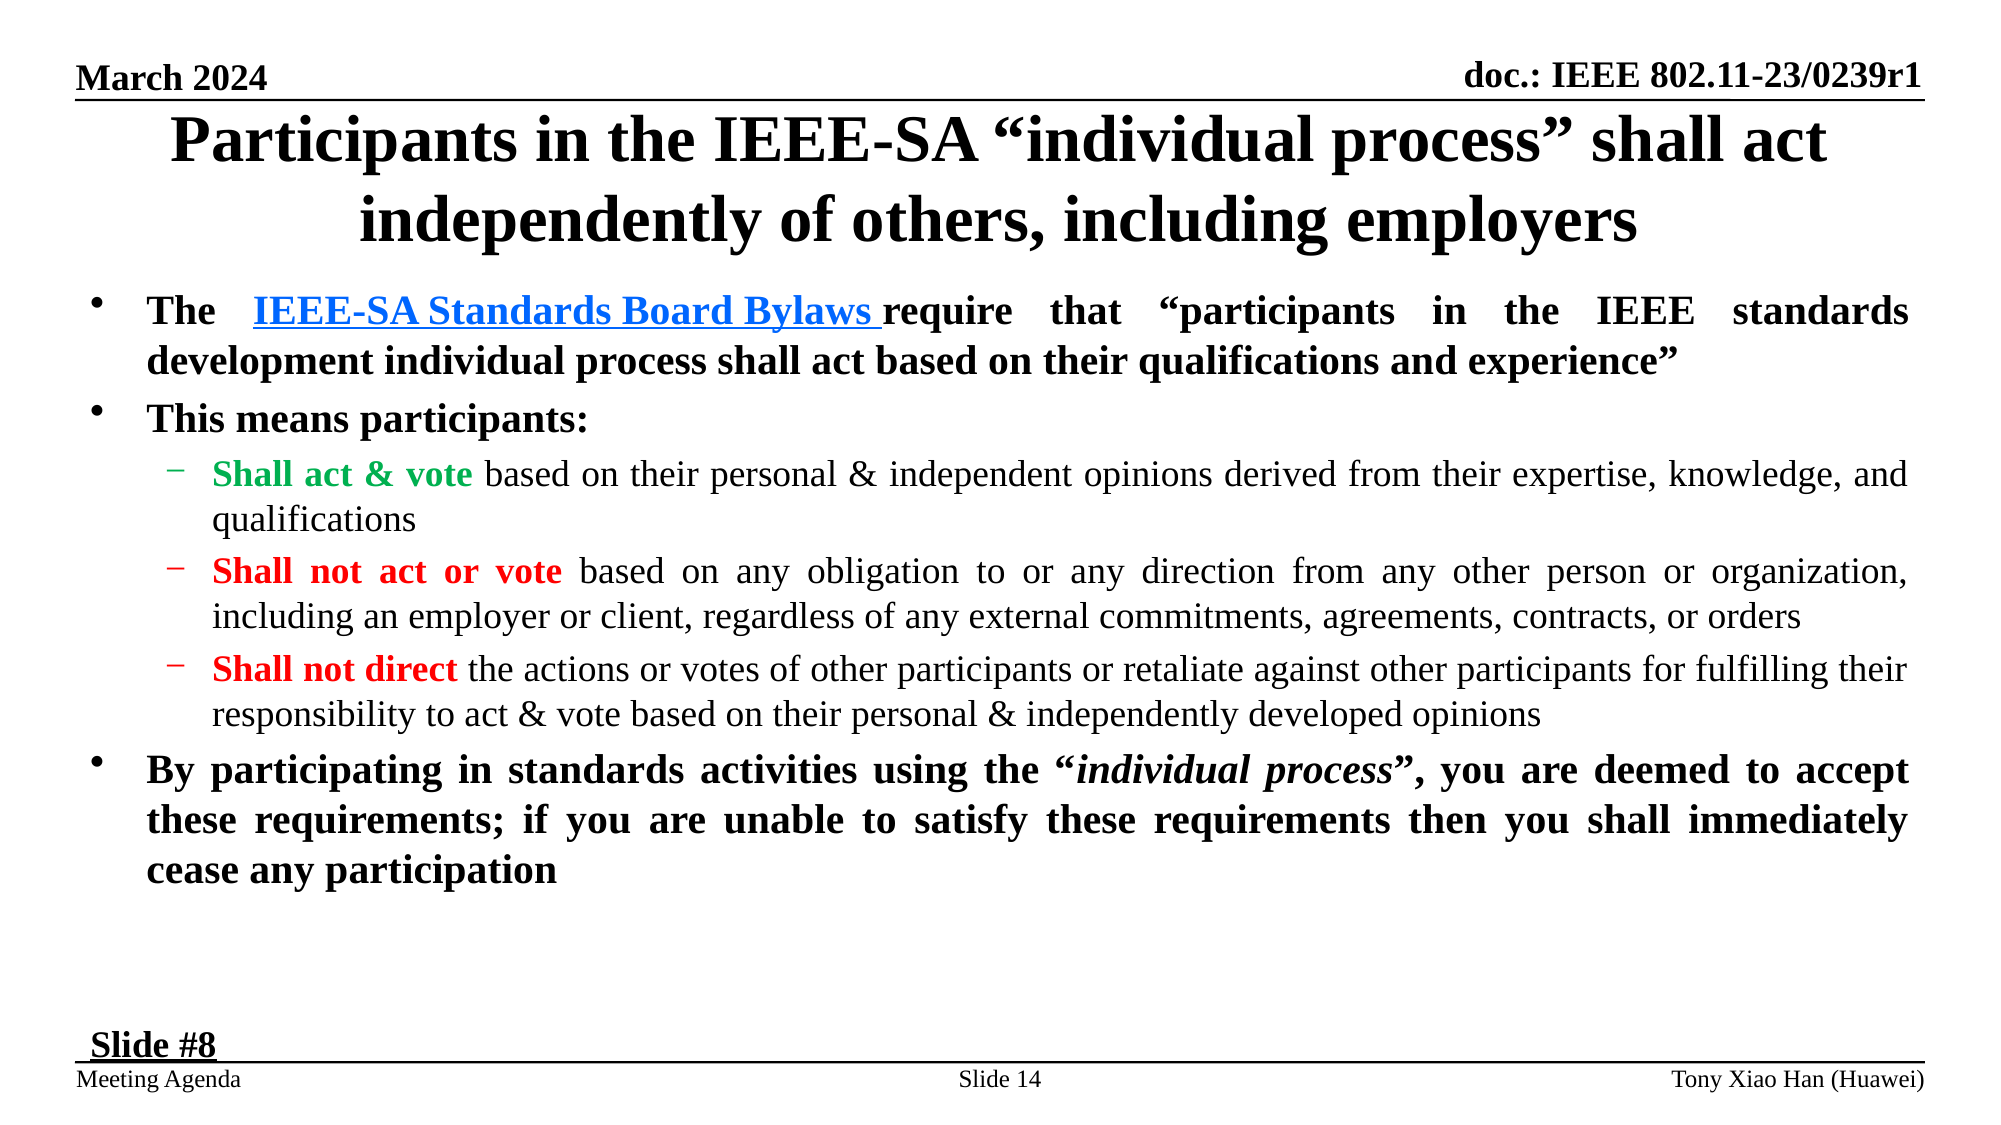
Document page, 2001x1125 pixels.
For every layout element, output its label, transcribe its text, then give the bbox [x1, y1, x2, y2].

list The IEEE-SA Standards Board Bylaws require that “participants in the IEEE standards development individual process shall act based on their qualifications and experience” This means participants: Shall act & vote based on their personal & independent opinions derived from their expertise, knowledge, and qualifications Shall not act or vote based on any obligation to or any direction from any other person or organization, including an employer or client, regardless of any external commitments, agreements, contracts, or orders Shall not direct the actions or votes of other participants or retaliate against other participants for fulfilling their responsibility to act & vote based on their personal & independently developed opinions By participating in standards activities using the “individual process”, you are deemed to accept these requirements; if you are unable to satisfy these requirements then you shall immediately cease any participation [75, 275, 1925, 1038]
text_box Slide #8 [75, 1012, 232, 1073]
text_box Participants in the IEEE-SA “individual process” shall act independently of others, including employers [75, 87, 1925, 263]
